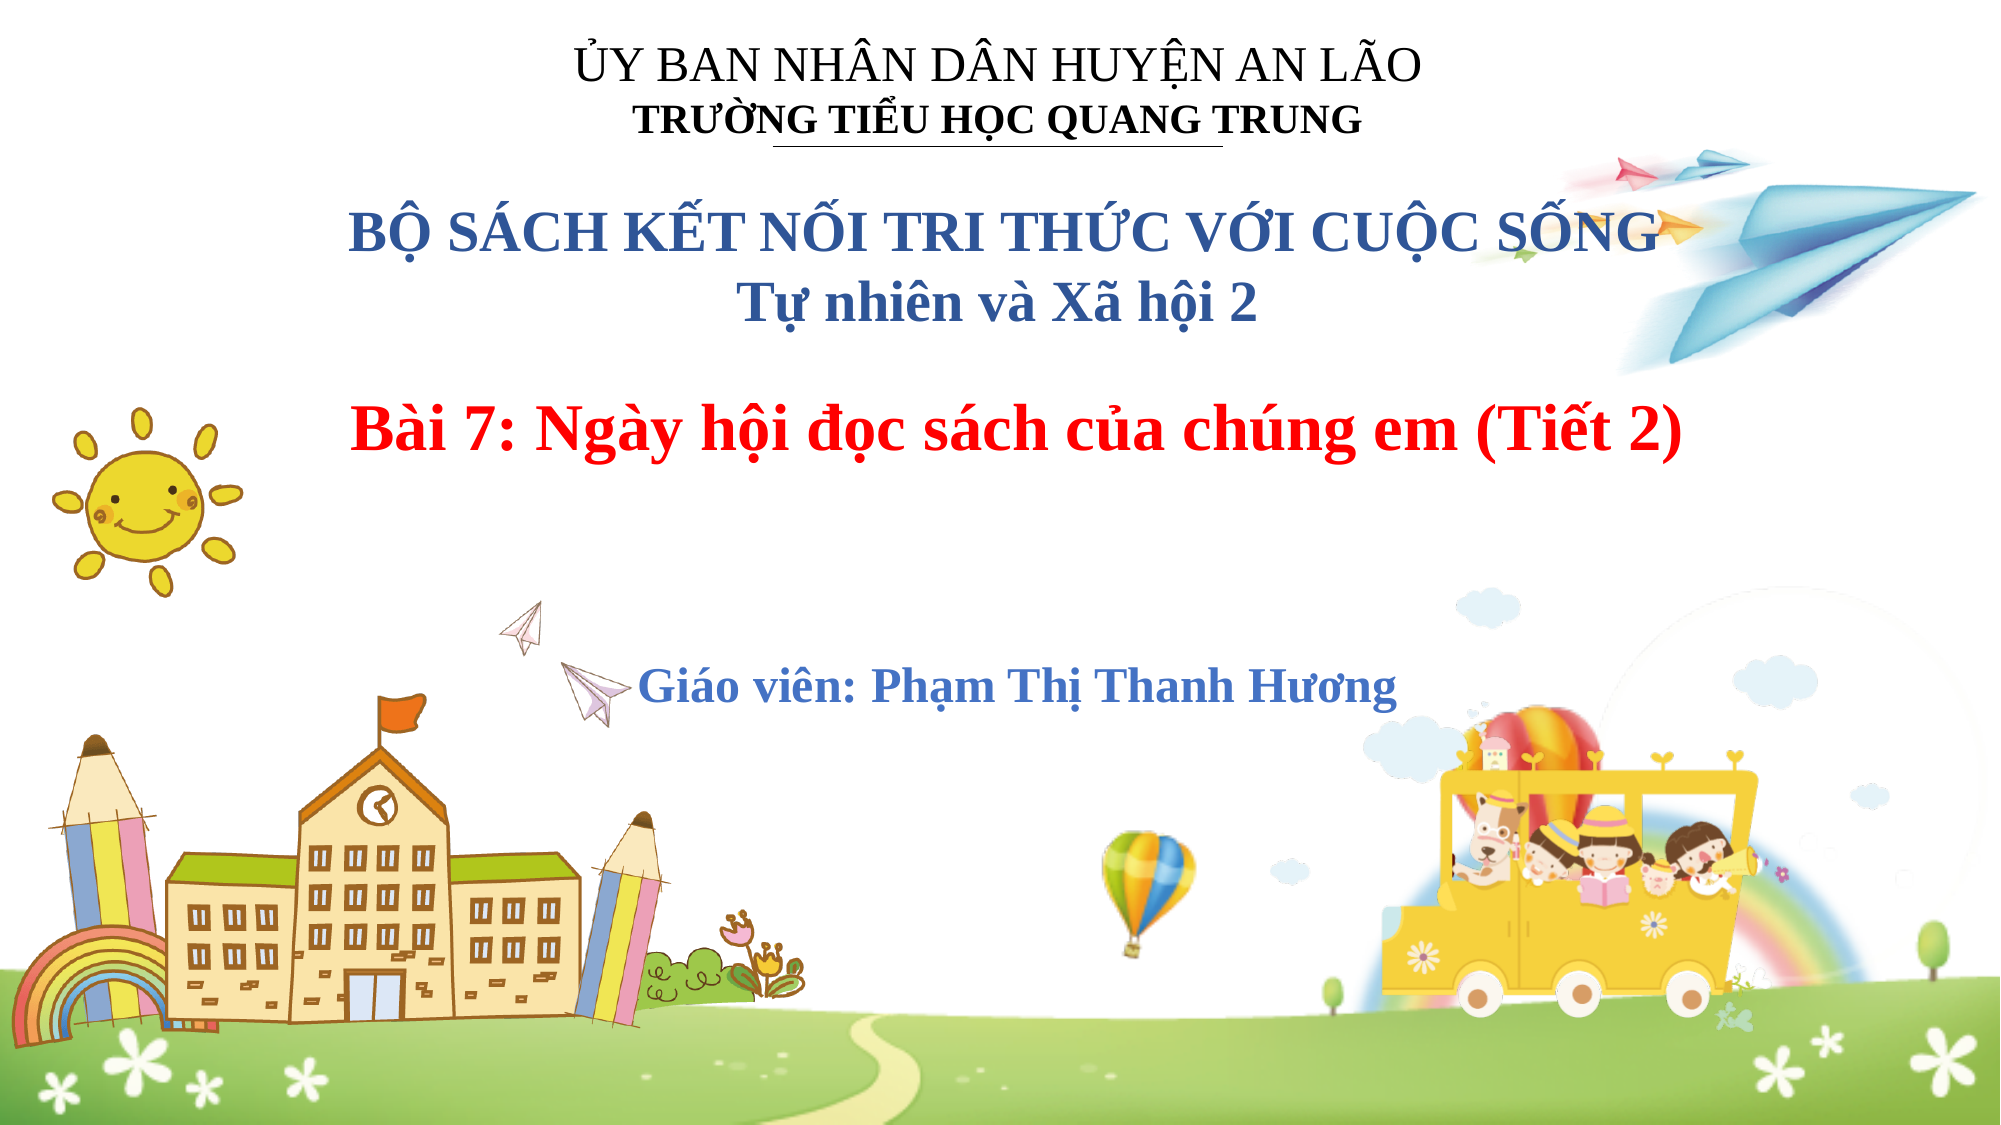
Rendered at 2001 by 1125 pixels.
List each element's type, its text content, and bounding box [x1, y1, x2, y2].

text_box BỘ SÁCH KẾT NỐI TRI THỨC VỚI CUỘC SỐNG Tự nhiên và Xã hội 2 [319, 185, 1408, 341]
text_box ỦY BAN NHÂN DÂN HUYỆN AN LÃO TRƯỜNG TIỂU HỌC QUANG TRUNG [422, 24, 1573, 150]
picture [1408, 73, 2000, 400]
text_box Bài 7: Ngày hội đọc sách của chúng em (Tiết 2) [329, 376, 1707, 472]
picture [0, 399, 2000, 1125]
